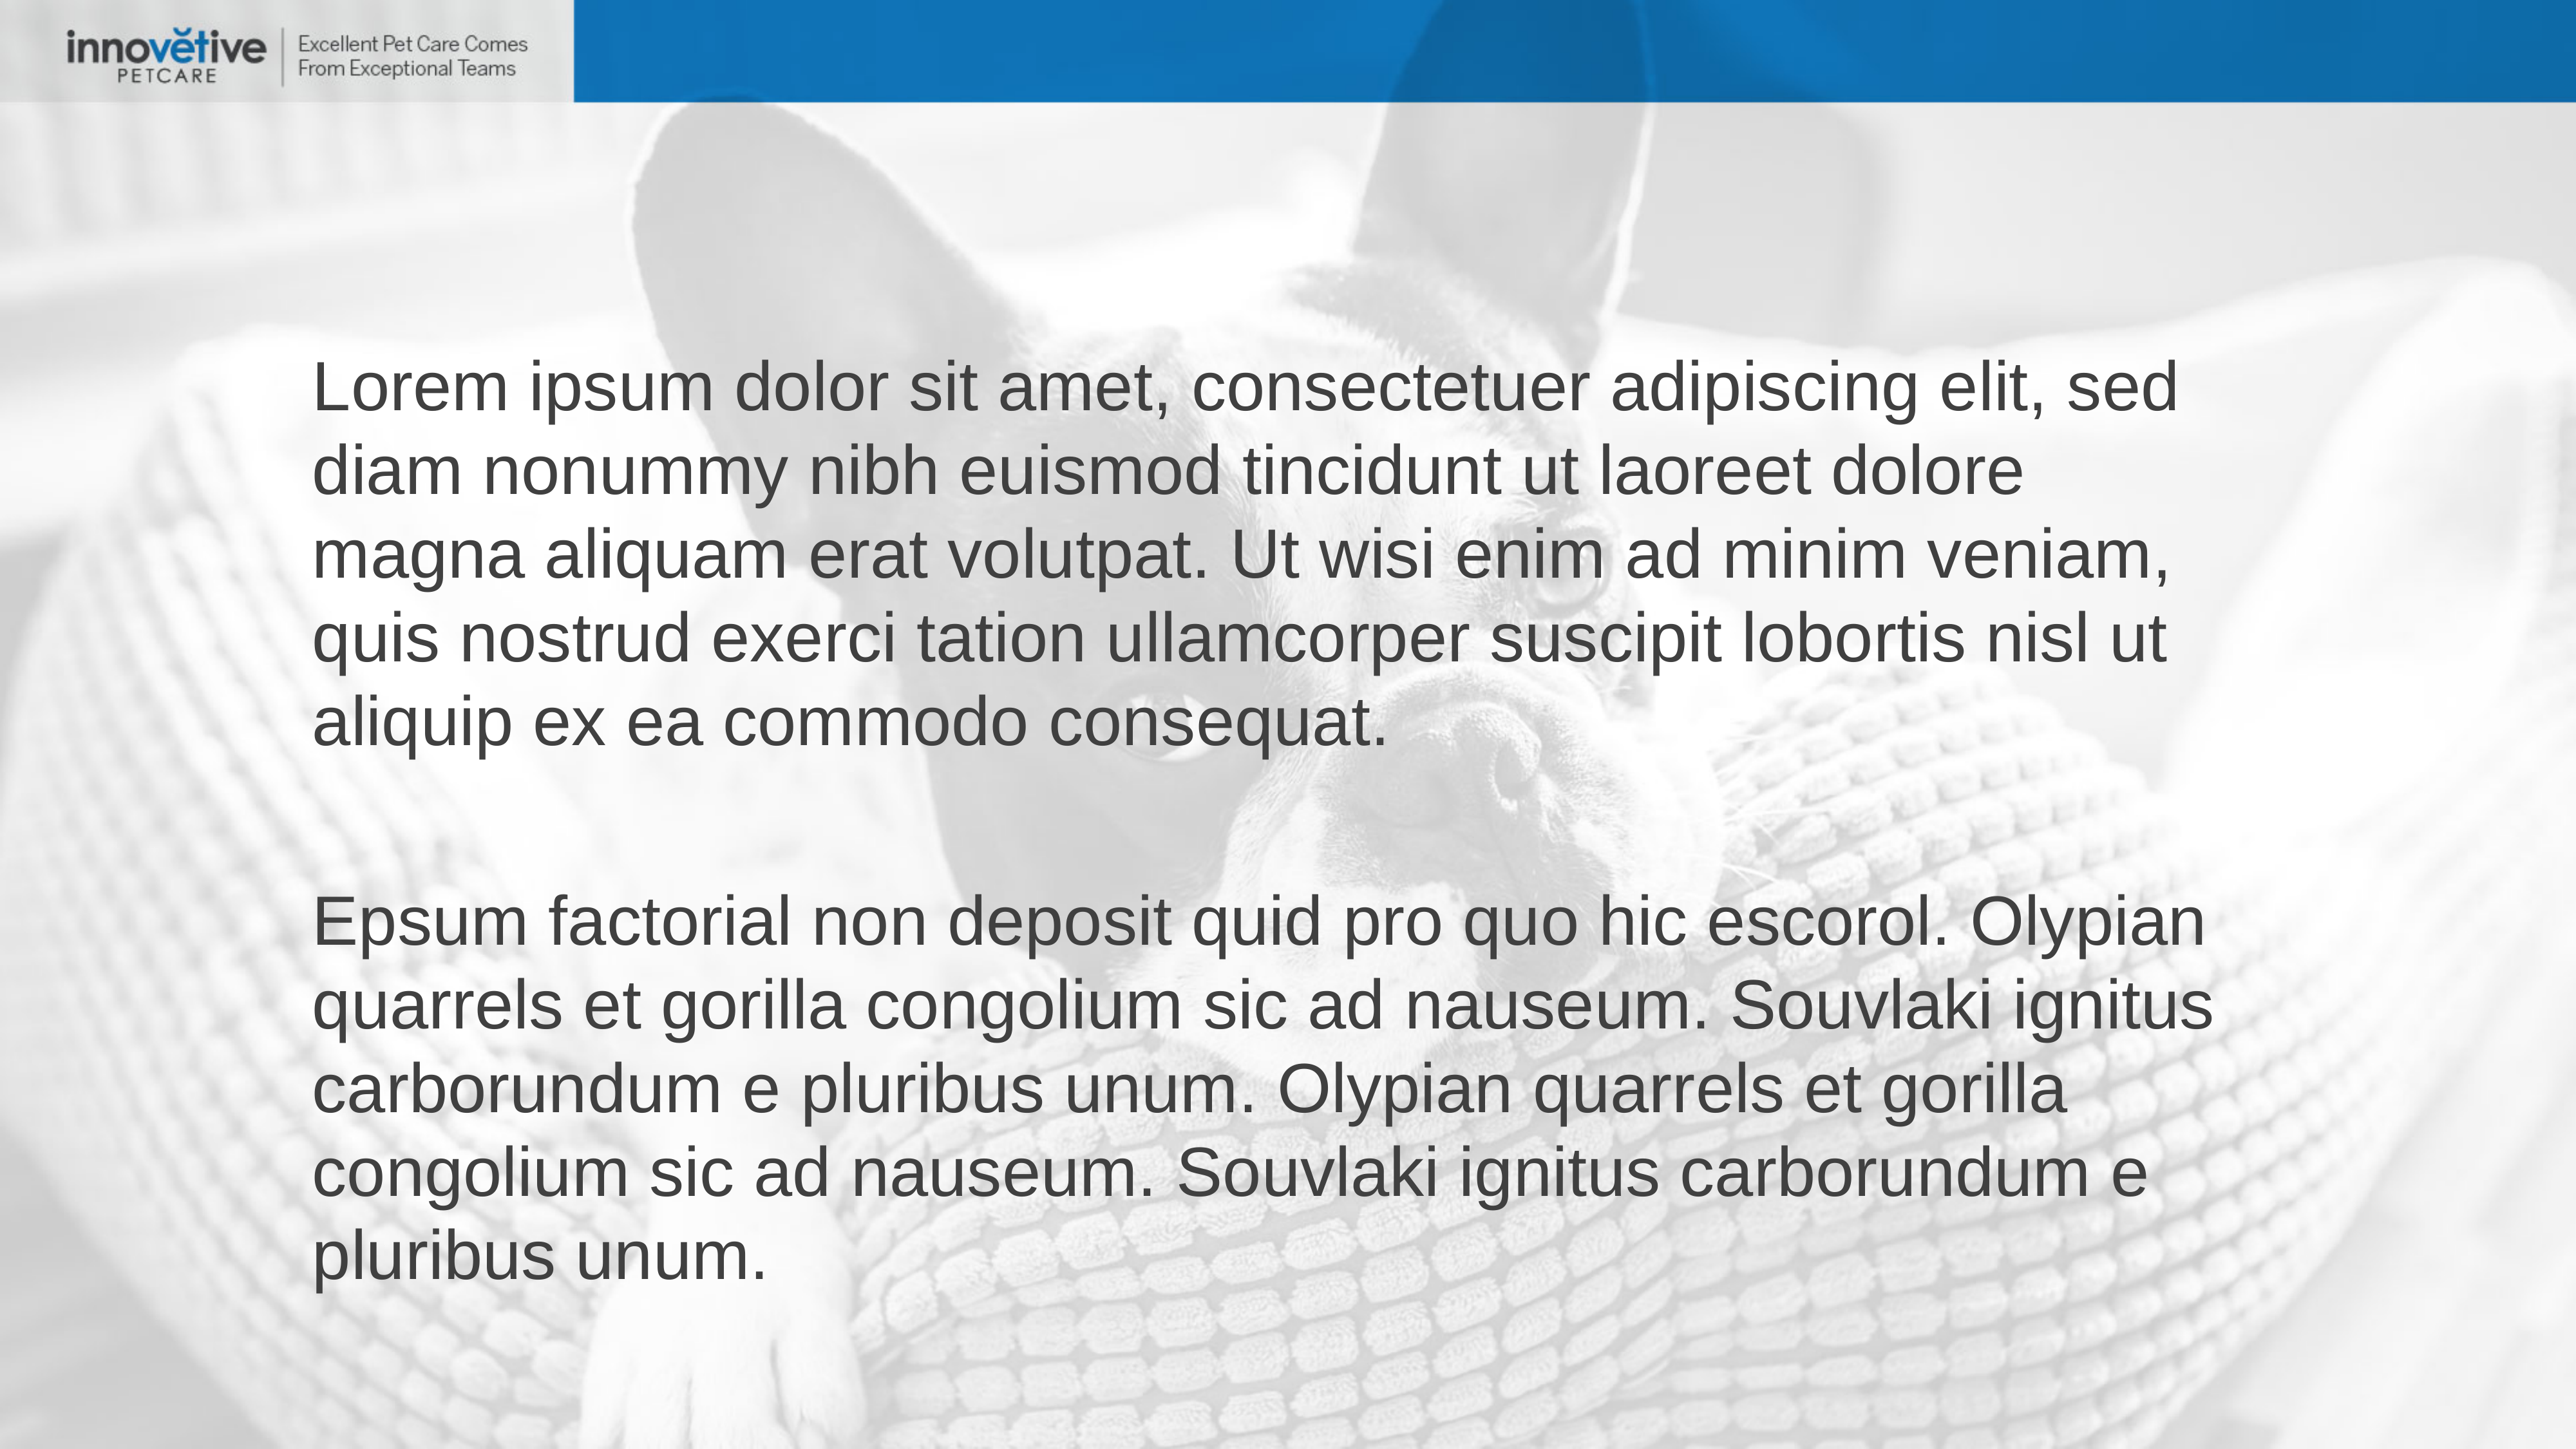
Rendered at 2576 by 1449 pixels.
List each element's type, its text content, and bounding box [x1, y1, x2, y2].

text_box Lorem ipsum dolor sit amet, consectetuer adipiscing elit, sed diam nonummy nibh euismod tincidunt ut laoreet dolore magna aliquam erat volutpat. Ut wisi enim ad minim veniam, quis nostrud exerci tation ullamcorper suscipit lobortis nisl ut aliquip ex ea commodo consequat. Epsum factorial non deposit quid pro quo hic escorol. Olypian quarrels et gorilla congolium sic ad nauseum. Souvlaki ignitus carborundum e pluribus unum. Olypian quarrels et gorilla congolium sic ad nauseum. Souvlaki ignitus carborundum e pluribus unum. [299, 328, 2255, 1307]
picture [0, 0, 2576, 1449]
